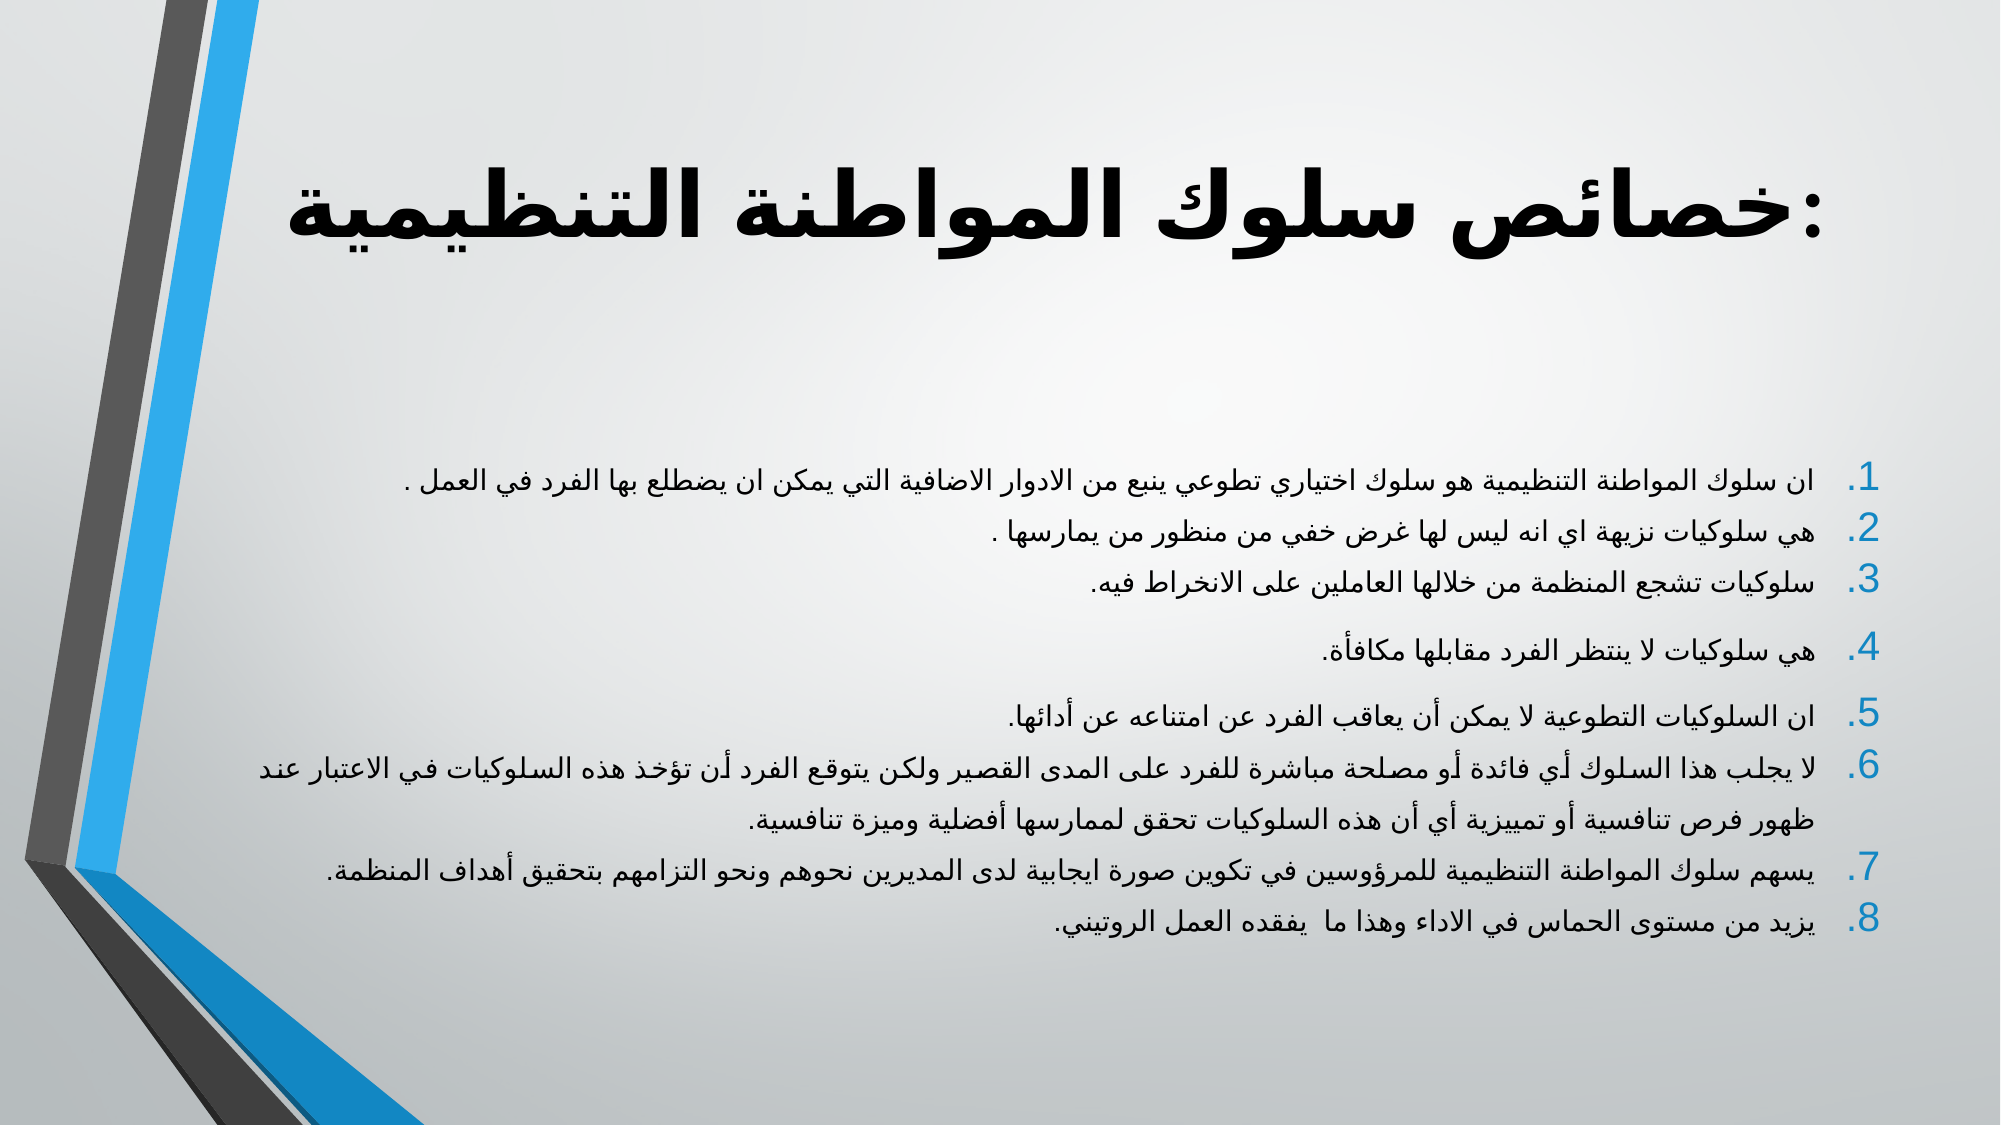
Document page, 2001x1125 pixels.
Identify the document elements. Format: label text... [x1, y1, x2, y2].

title خصائص سلوك المواطنة التنظيمية: [243, 112, 1887, 400]
list ان سلوك المواطنة التنظيمية هو سلوك اختياري تطوعي ينبع من الادوار الاضافية التي يمكن ان يضطلع بها الفرد في العمل . هي سلوكيات نزيهة اي انه ليس لها غرض خفي من منظور من يمارسها . سلوكيات تشجع المنظمة من خلالها العاملين على الانخراط فيه. هي سلوكيات لا ينتظر الفرد مقابلها مكافأة. ان السلوكيات التطوعية لا يمكن أن يعاقب الفرد عن امتناعه عن أدائها. لا يجلب هذا السلوك أي فائدة أو مصلحة مباشرة للفرد على المدى القصير ولكن يتوقع الفرد أن تؤخذ هذه السلوكيات في الاعتبار عند ظهور فرص تنافسية أو تمييزية أي أن هذه السلوكيات تحقق لممارسها أفضلية وميزة تنافسية. يسهم سلوك المواطنة التنظيمية للمرؤوسين في تكوين صورة ايجابية لدى المديرين نحوهم ونحو التزامهم بتحقيق أهداف المنظمة. يزيد من مستوى الحماس في الاداء وهذا ما يفقده العمل الروتيني. [243, 437, 1887, 950]
